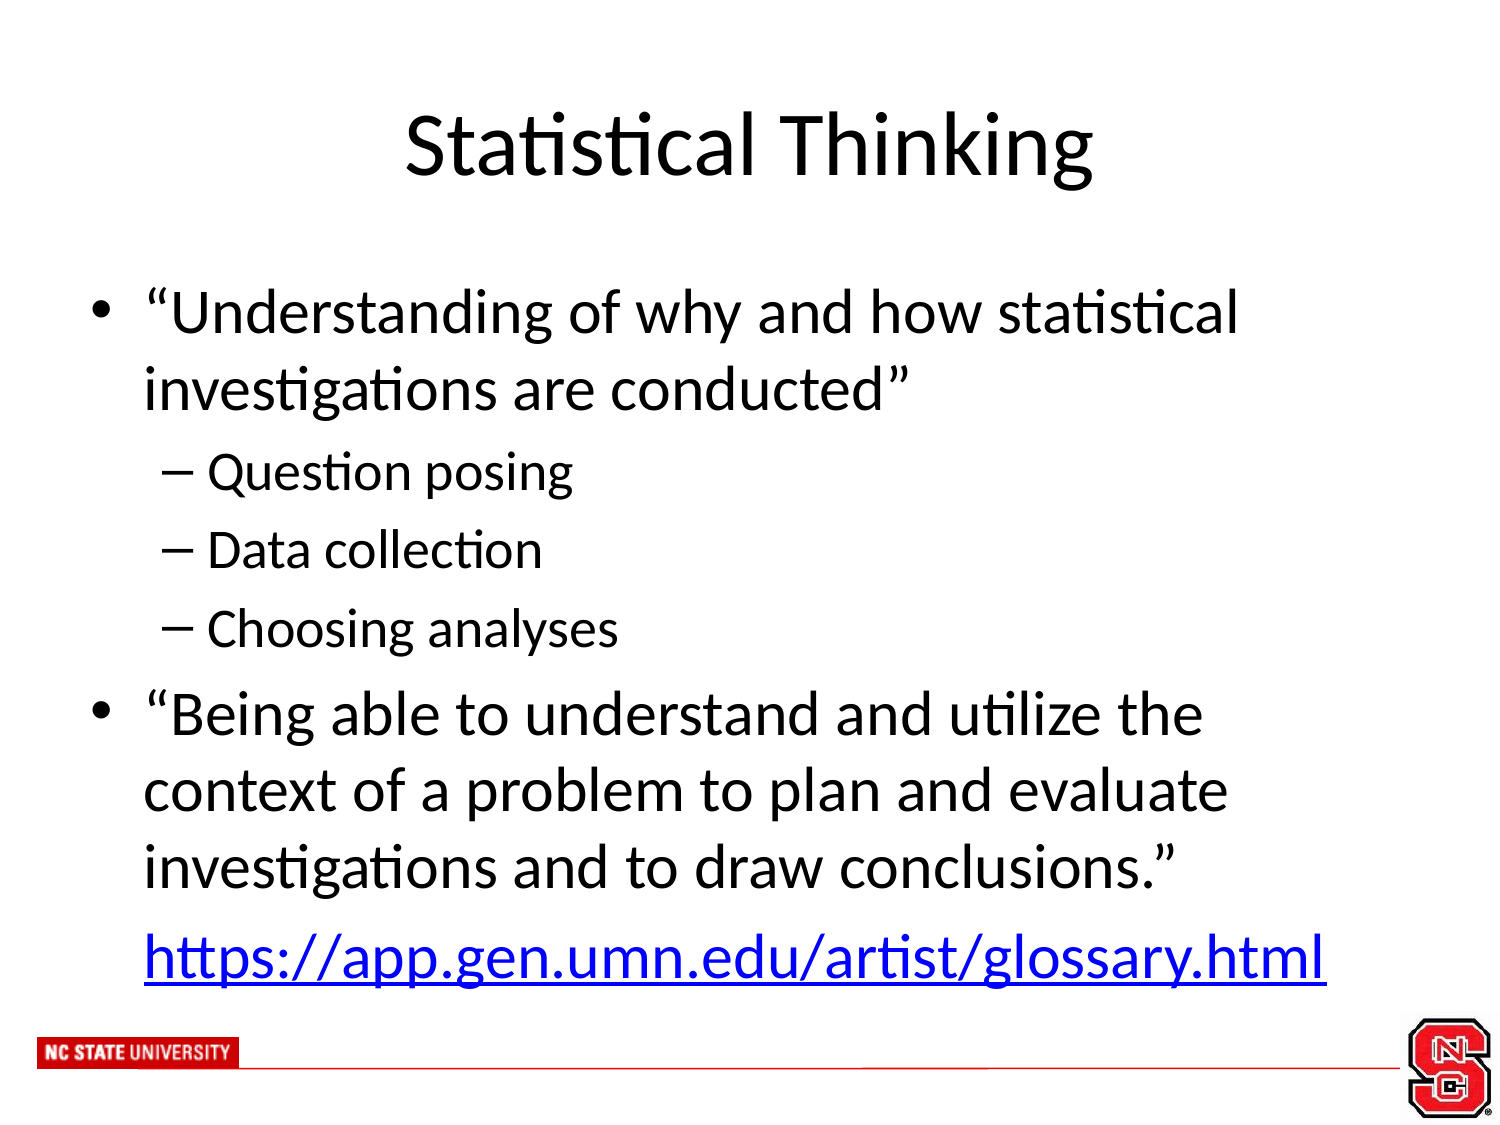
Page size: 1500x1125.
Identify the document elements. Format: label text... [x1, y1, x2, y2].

list “Understanding of why and how statistical investigations are conducted” Question posing Data collection Choosing analyses “Being able to understand and utilize the context of a problem to plan and evaluate investigations and to draw conclusions.” https://app.gen.umn.edu/artist/glossary.html [75, 262, 1425, 1005]
picture [1400, 1011, 1500, 1125]
title Statistical Thinking [75, 45, 1425, 233]
picture [37, 1037, 239, 1069]
